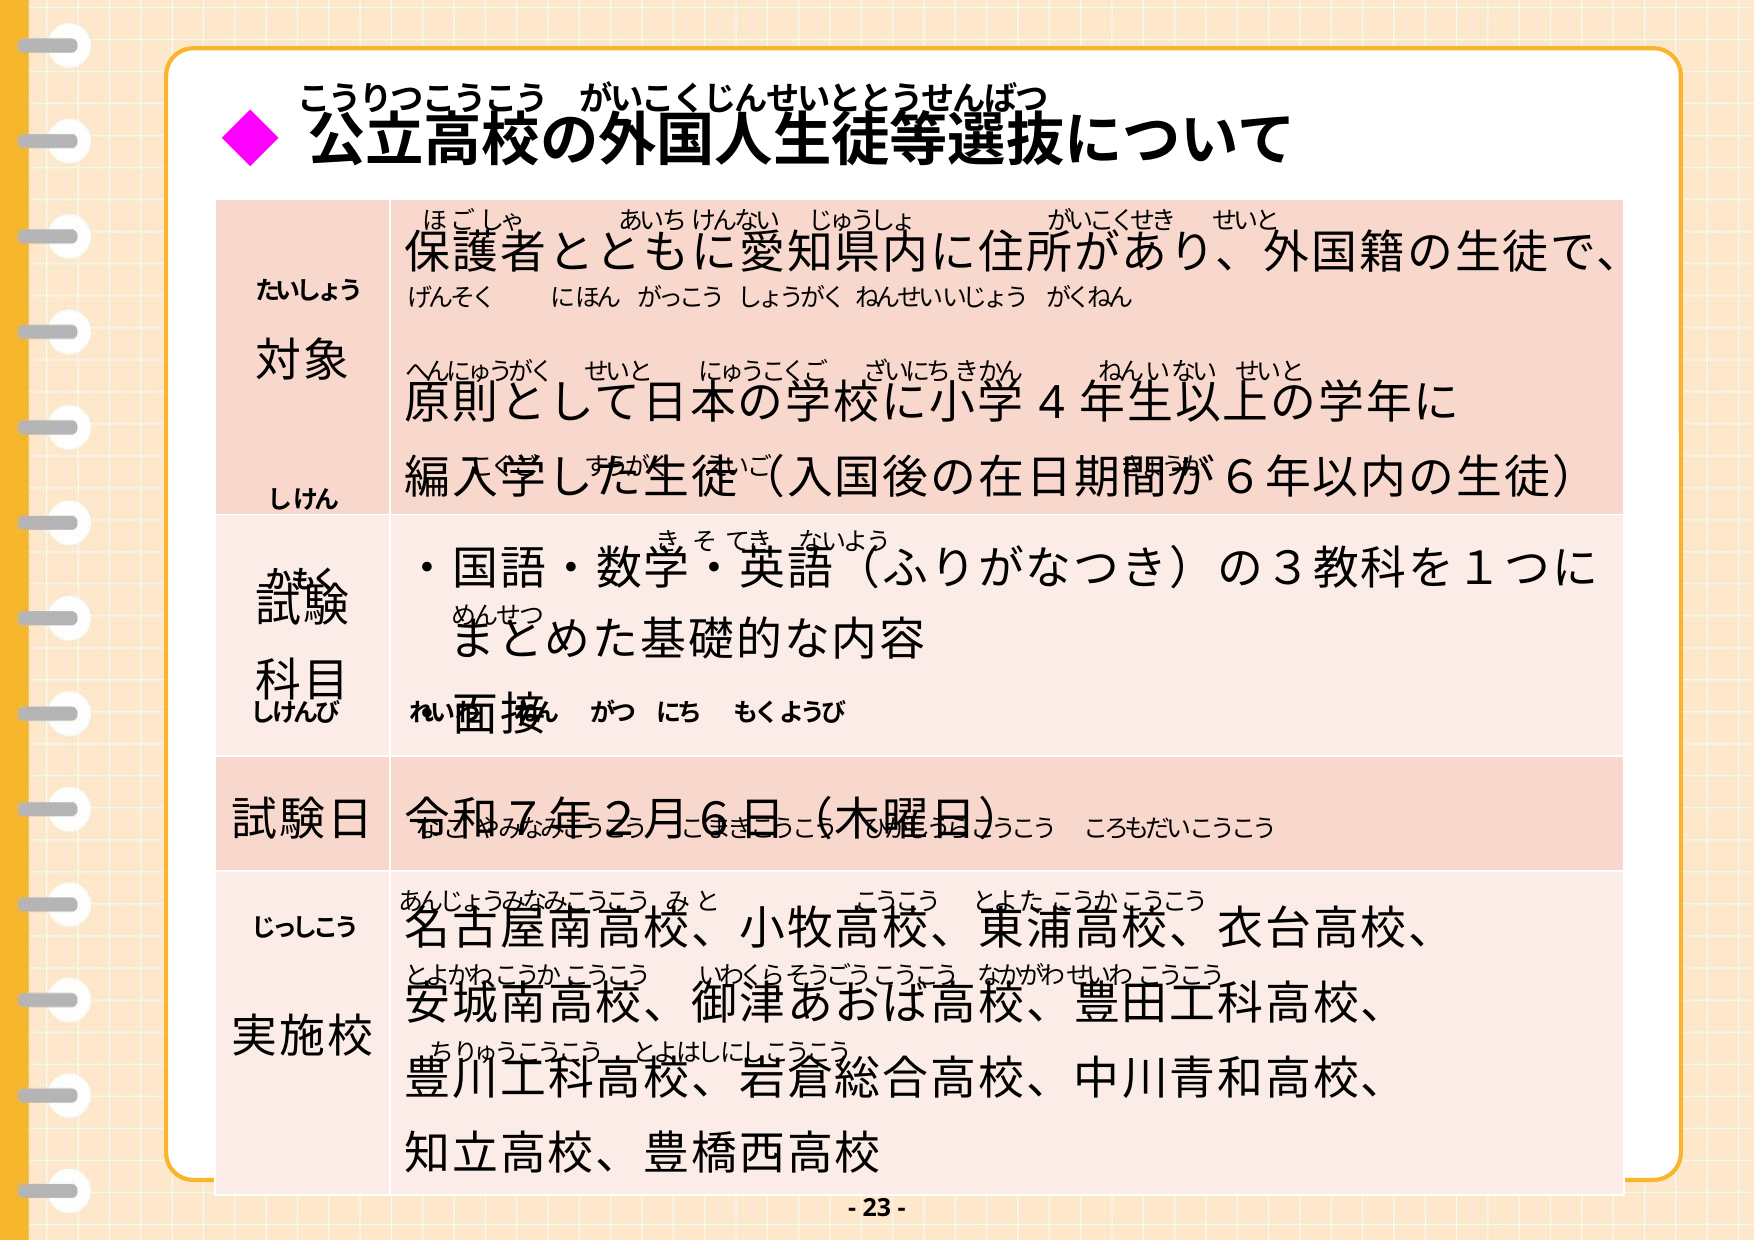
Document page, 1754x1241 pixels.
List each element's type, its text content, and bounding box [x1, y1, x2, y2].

text_box v [165, 47, 1682, 1182]
table_header 保護者とともに愛知県内に住所があり、外国籍の生徒で、 原則として日本の学校に小学4年生以上の学年に 編入学した生徒（入国後の在日期間が６年以内の生徒） [391, 200, 1623, 274]
text_box ち りゅう こうこう とよ はし にし こうこう [414, 1029, 1440, 1074]
text_box へんにゅうがく せい と にゅうこく ご ざいにち き かん ねん い ない せい と [390, 348, 1589, 393]
slide_number - 22 - [679, 1185, 1075, 1231]
table_cell 名古屋南高校、小牧高校、東浦高校、衣台高校、 安城南高校、御津あおば高校、豊田工科高校、 豊川工科高校、岩倉総合高校、中川青和高校、 知立高校、豊橋西高校 [391, 872, 1623, 1194]
picture [0, 0, 1754, 1240]
table_cell ・国語・数学・英語（ふりがなつき）の３教科を１つにまとめた基礎的な内容 ・面接 [391, 515, 1623, 755]
text_box れい わ ねん がつ にち もく ようび [394, 689, 971, 734]
table_cell 試験日 [216, 757, 389, 870]
text_box ◆ 公立高校の外国人生徒等選抜について [206, 94, 1379, 180]
text_box き そ てき ないよう [629, 518, 953, 563]
text_box ほ ご しゃ あい ち けん ない じゅうしょ がいこくせき せい と [394, 197, 1659, 242]
text_box こうりつこうこう がいこくじんせいととうせんばつ [282, 49, 1312, 125]
table_cell 実施校 [216, 872, 389, 1194]
text_box か もく [251, 556, 379, 601]
table_cell 試験 科目 [216, 515, 389, 755]
text_box し けん [253, 476, 381, 522]
table_cell 令和７年２月６日（木曜日） [391, 757, 1623, 870]
text_box し けん び [235, 689, 394, 734]
text_box とよ かわ こうか こうこう いわくら そうごう こうこう なかがわ せい わ こうこう [390, 951, 1483, 997]
text_box じっしこう [236, 904, 395, 950]
text_box たいしょう [240, 267, 399, 312]
text_box めんせつ [421, 591, 562, 637]
table_header 保護者とともに愛知県内に住所があり、外国籍の生徒で、 原則として日本の学校に小学4年生以上の学年に 編入学した生徒（入国後の在日期間が６年以内の生徒） [391, 312, 1623, 514]
text_box げん そく に ほん がっこう しょうがく ねん せい いじょう がくねん [392, 274, 1657, 319]
text_box こく ご すうがく えい ご きょうか [443, 442, 1635, 488]
text_box あんじょうみなみこうこう み と こうこう とよ た こう か こうこう [377, 877, 1547, 923]
table_header 対象 [216, 200, 389, 514]
text_box な ご や みなみこうこう こ まき こうこう ひがしうら こうこう ころもだい こうこう [400, 790, 1541, 850]
